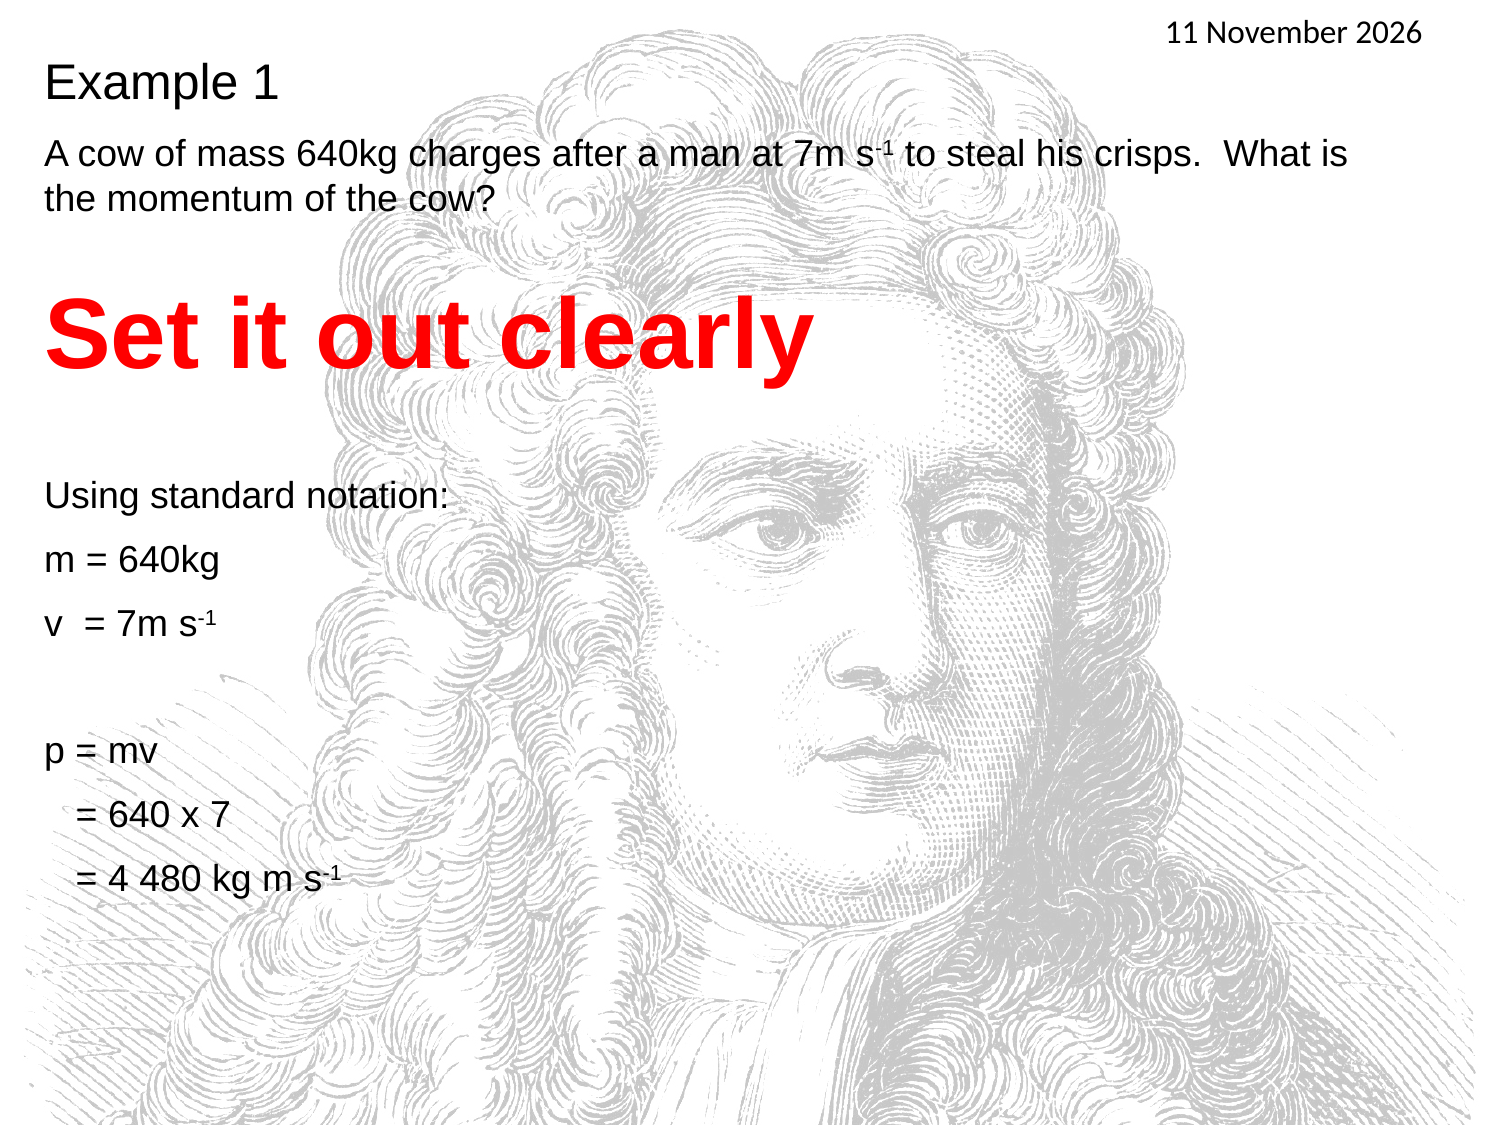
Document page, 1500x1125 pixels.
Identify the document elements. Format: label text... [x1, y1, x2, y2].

text_box Example 1 A cow of mass 640kg charges after a man at 7m s-1 to steal his crisps. What is the momentum of the cow? Set it out clearly Using standard notation: m = 640kg v = 7m s-1 p = mv = 640 x 7 = 4 480 kg m s-1 [29, 42, 1376, 971]
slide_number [1149, 0, 1500, 60]
